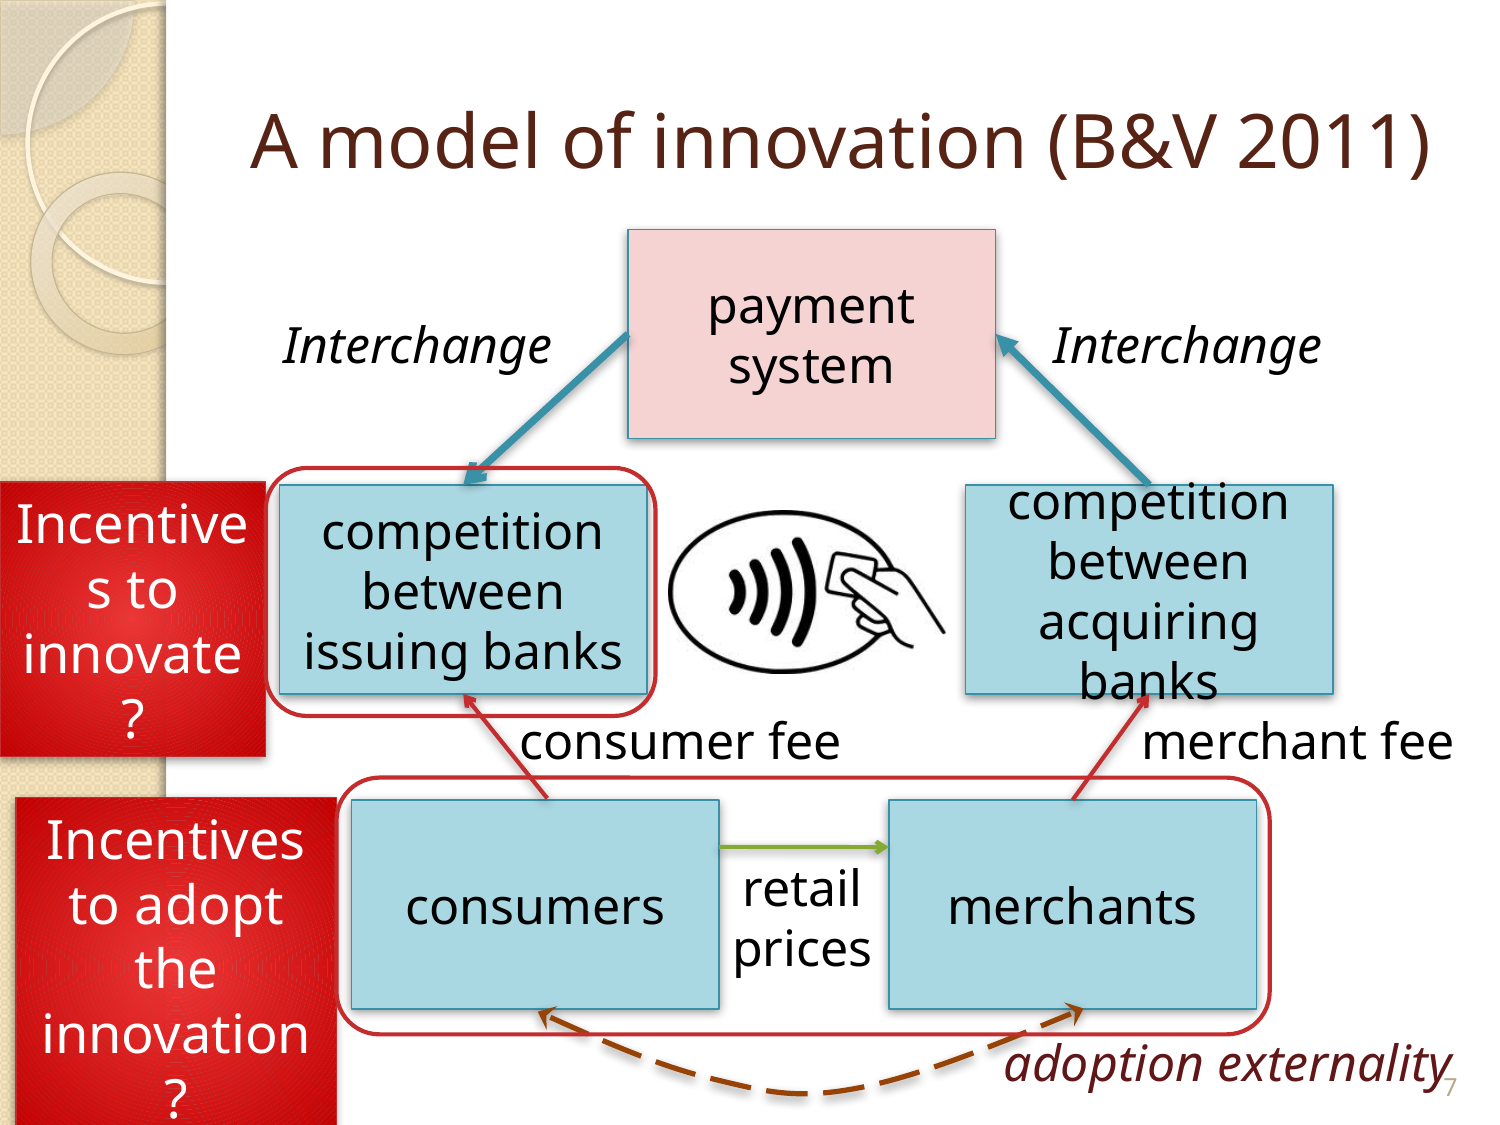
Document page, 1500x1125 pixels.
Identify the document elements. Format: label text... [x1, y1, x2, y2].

slide_number 7 [1413, 1034, 1488, 1113]
text_box merchant fee [1126, 701, 1470, 777]
text_box adoption externality [988, 1024, 1467, 1099]
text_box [463, 333, 629, 486]
text_box Incentives to adopt the innovation? [15, 797, 337, 1125]
text_box Incentives to innovate? [0, 481, 266, 757]
text_box Interchange [1039, 306, 1338, 381]
text_box [589, 1037, 988, 1096]
text_box payment system [627, 229, 996, 439]
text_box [995, 333, 1150, 486]
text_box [1057, 708, 1165, 786]
text_box consumer fee [565, 701, 857, 775]
picture [668, 510, 946, 674]
text_box competition between acquiring banks [965, 484, 1334, 695]
text_box [263, 465, 658, 719]
title A model of innovation (B&V 2011) [235, 45, 1466, 233]
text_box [452, 703, 558, 789]
text_box Interchange [268, 306, 568, 381]
text_box [334, 775, 1272, 1037]
